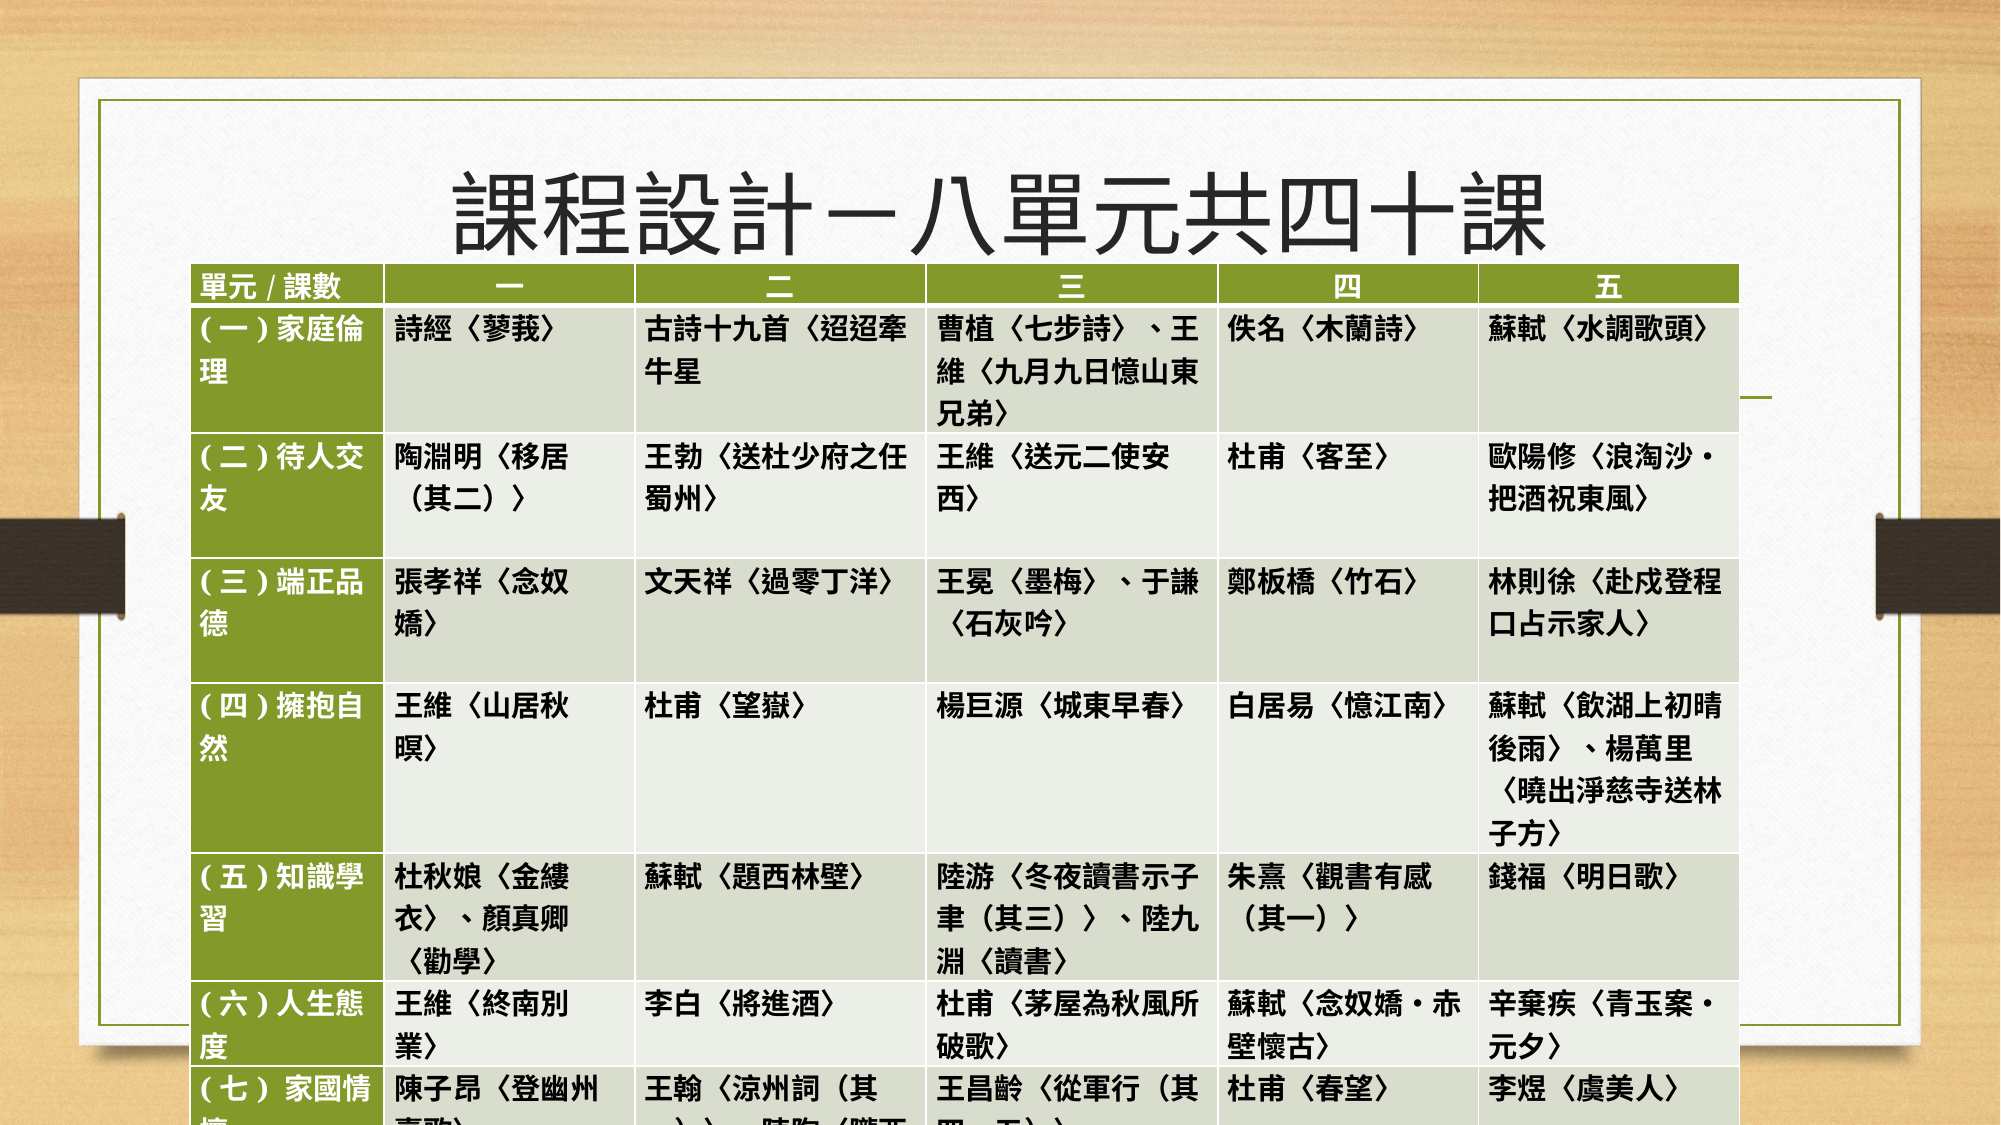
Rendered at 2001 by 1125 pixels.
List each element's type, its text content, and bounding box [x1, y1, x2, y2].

table_cell 辛棄疾〈青玉案‧元夕〉 [1479, 982, 1739, 1065]
table_cell 杜甫〈客至〉 [1219, 434, 1478, 557]
table_cell 蘇軾〈念奴嬌‧赤壁懷古〉 [1219, 982, 1478, 1065]
table_cell 古詩十九首〈迢迢牽牛星 [636, 308, 925, 432]
table_cell (二)待人交友 [191, 434, 383, 557]
table_cell 鄭板橋〈竹石〉 [1219, 559, 1478, 682]
table_cell 佚名〈木蘭詩〉 [1219, 308, 1478, 432]
table_cell 王冕〈墨梅〉、于謙〈石灰吟〉 [927, 559, 1217, 682]
table_cell 蘇軾〈飲湖上初晴後雨〉、楊萬里〈曉出淨慈寺送林子方〉 [1479, 684, 1739, 852]
table_cell 蘇軾〈水調歌頭〉 [1479, 308, 1739, 432]
table_cell 王勃〈送杜少府之任蜀州〉 [636, 434, 925, 557]
table_cell 歐陽修〈浪淘沙‧把酒祝東風〉 [1479, 434, 1739, 557]
table_cell 張孝祥〈念奴嬌〉 [385, 559, 634, 682]
table_cell 王維〈山居秋暝〉 [385, 684, 634, 852]
table_cell (七) 家國情懷 [191, 1067, 383, 1125]
table_cell 陶淵明〈移居（其二）〉 [385, 434, 634, 557]
picture [0, 0, 2001, 1125]
title 課程設計－八單元共四十課 [212, 104, 1788, 319]
table_cell (一)家庭倫理 [191, 308, 383, 432]
table_cell 曹植〈七步詩〉、王維〈九月九日憶山東兄弟〉 [927, 308, 1217, 432]
table_header 二 [636, 264, 925, 303]
table_header 五 [1479, 264, 1739, 303]
table_cell 李煜〈虞美人〉 [1479, 1067, 1739, 1125]
table_cell 杜甫〈望嶽〉 [636, 684, 925, 852]
table_header 單元/課數 [191, 264, 383, 303]
table_cell 文天祥〈過零丁洋〉 [636, 559, 925, 682]
table_cell (六)人生態度 [191, 982, 383, 1065]
table_cell 杜甫〈春望〉 [1219, 1067, 1478, 1125]
table_cell 王翰〈涼州詞（其一）〉、陳陶〈隴西行（其二）〉 [636, 1067, 925, 1125]
table_cell (五)知識學習 [191, 854, 383, 980]
table_cell 杜甫〈茅屋為秋風所破歌〉 [927, 982, 1217, 1065]
table_cell 李白〈將進酒〉 [636, 982, 925, 1065]
table_cell 白居易〈憶江南〉 [1219, 684, 1478, 852]
table_cell 王維〈送元二使安西〉 [927, 434, 1217, 557]
table_cell 錢福〈明日歌〉 [1479, 854, 1739, 980]
table_cell 杜秋娘〈金縷衣〉、顏真卿〈勸學〉 [385, 854, 634, 980]
table_cell 陳子昂〈登幽州臺歌〉 [385, 1067, 634, 1125]
table_cell 王維〈終南別業〉 [385, 982, 634, 1065]
table_header 三 [927, 264, 1217, 303]
table_header 四 [1219, 264, 1478, 303]
table_cell (三)端正品德 [191, 559, 383, 682]
table_cell 王昌齡〈從軍行（其四、五）〉 [927, 1067, 1217, 1125]
table_cell 詩經〈蓼莪〉 [385, 308, 634, 432]
table_cell (四)擁抱自然 [191, 684, 383, 852]
table_cell 陸游〈冬夜讀書示子聿（其三）〉、陸九淵〈讀書〉 [927, 854, 1217, 980]
table_cell 蘇軾〈題西林壁〉 [636, 854, 925, 980]
table_cell 朱熹〈觀書有感（其一）〉 [1219, 854, 1478, 980]
table_header 一 [385, 264, 634, 303]
table_cell 楊巨源〈城東早春〉 [927, 684, 1217, 852]
table_cell 林則徐〈赴戍登程口占示家人〉 [1479, 559, 1739, 682]
